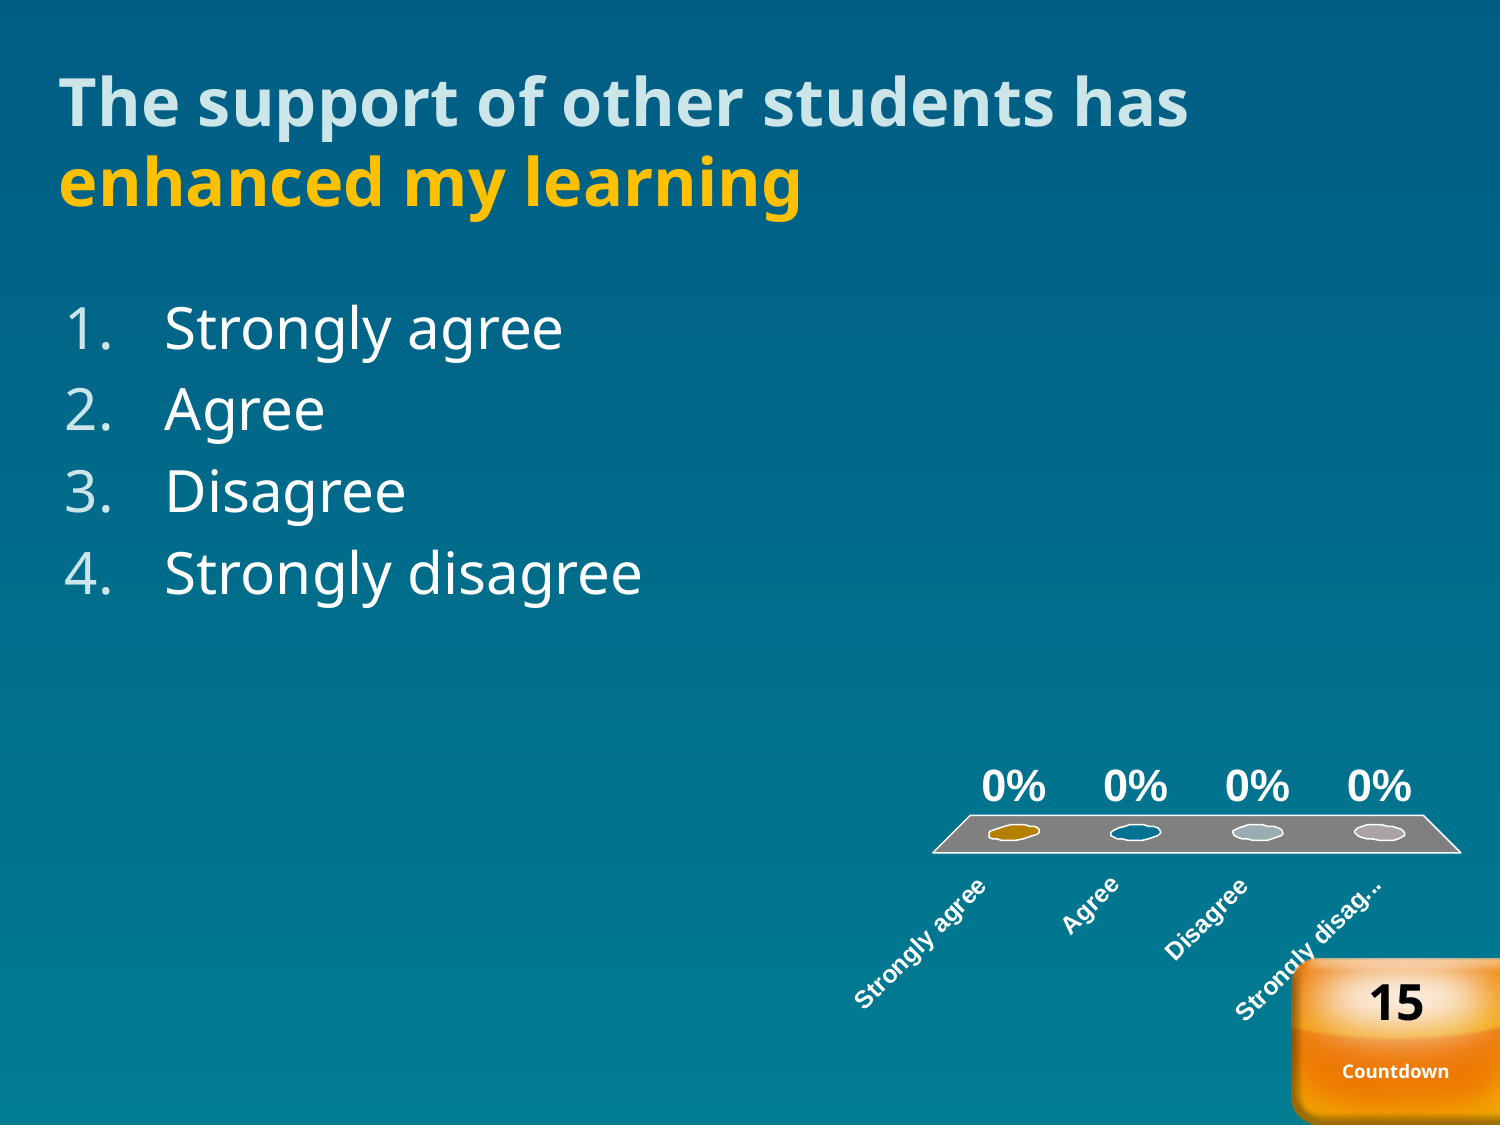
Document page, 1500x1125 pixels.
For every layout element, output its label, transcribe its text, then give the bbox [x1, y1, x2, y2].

title The support of other students has enhanced my learning [58, 0, 1442, 220]
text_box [749, 243, 1500, 1088]
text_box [1291, 958, 1500, 1125]
list Strongly agree Agree Disagree Strongly disagree [64, 290, 744, 959]
